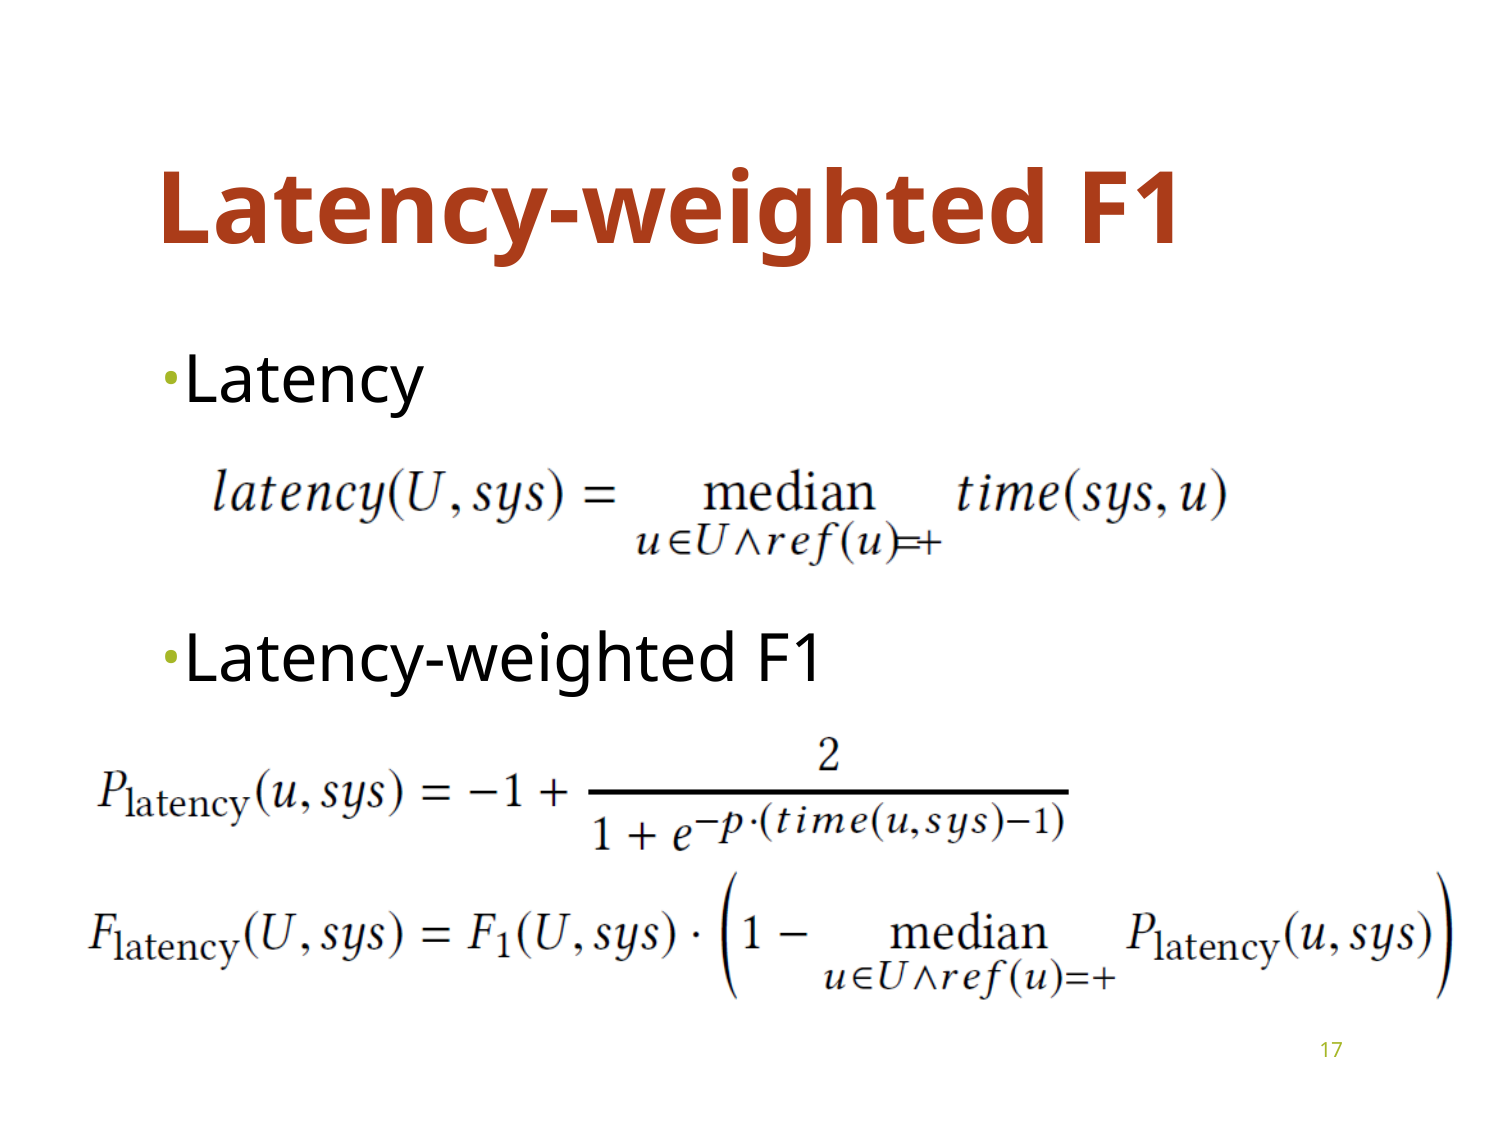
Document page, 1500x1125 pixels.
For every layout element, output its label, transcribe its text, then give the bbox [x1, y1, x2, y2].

picture [85, 722, 1466, 1016]
slide_number 17 [1147, 1024, 1358, 1081]
picture [189, 431, 1239, 577]
list Latency Latency-weighted F1 [140, 337, 1356, 721]
title Latency-weighted F1 [140, 99, 1356, 323]
